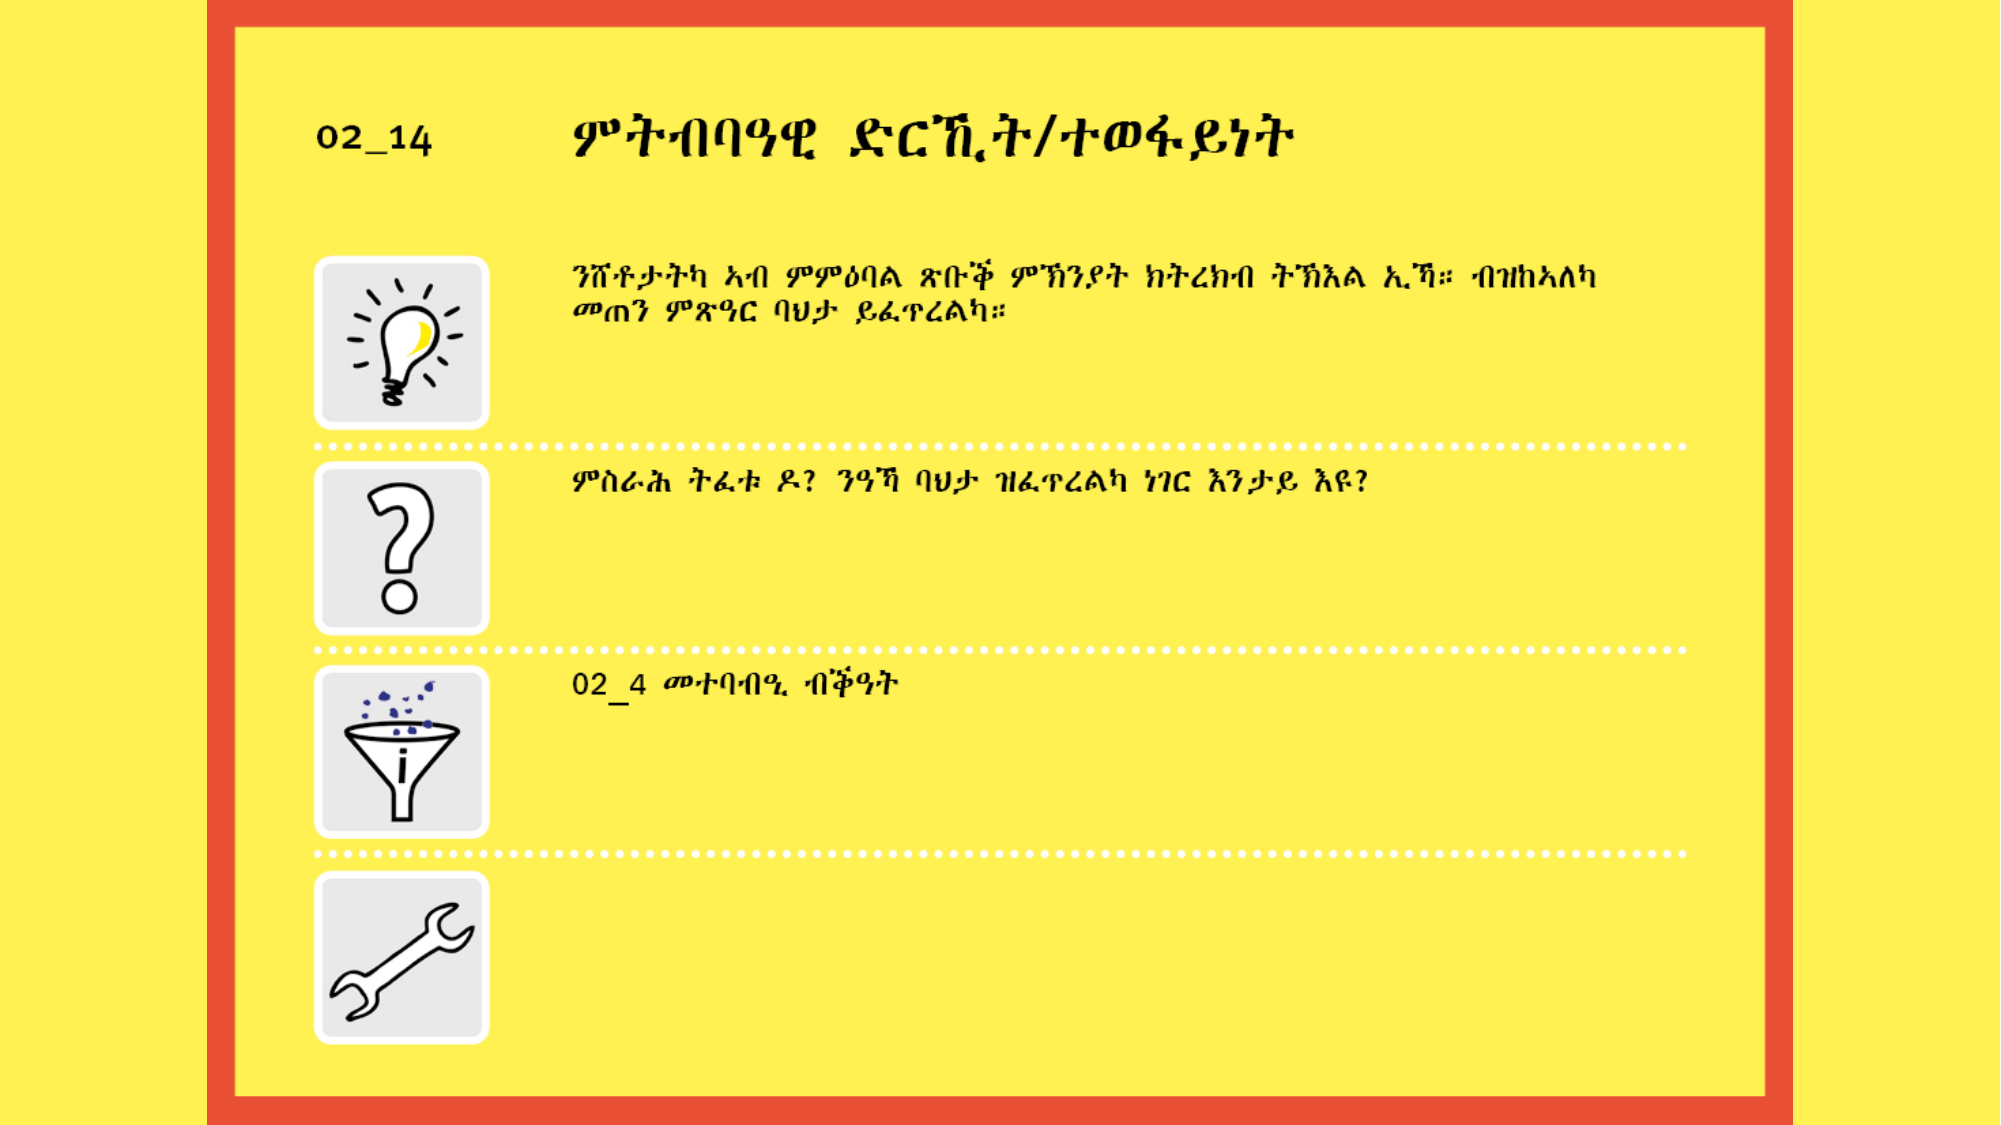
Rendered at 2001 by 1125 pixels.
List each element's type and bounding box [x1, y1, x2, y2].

picture [207, 0, 1793, 1125]
